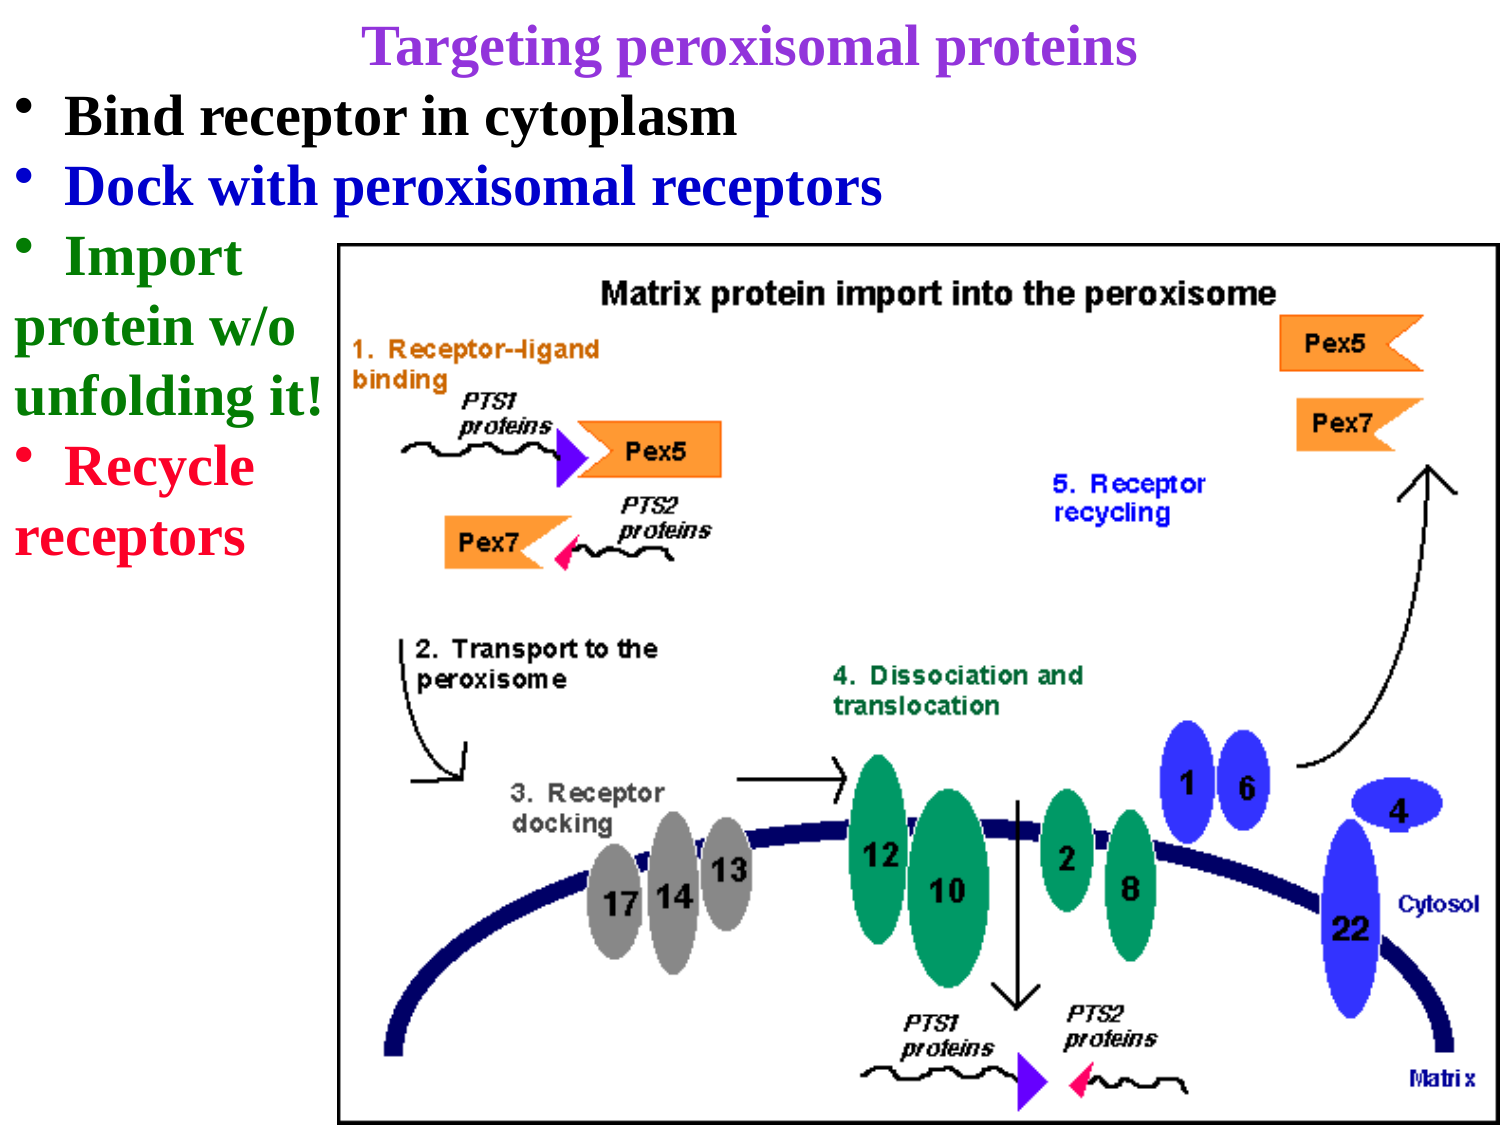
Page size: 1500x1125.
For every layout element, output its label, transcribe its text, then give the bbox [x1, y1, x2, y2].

picture [337, 243, 1500, 1125]
text_box Targeting peroxisomal proteins Bind receptor in cytoplasm Dock with peroxisomal receptors Import protein w/o unfolding it! Recycle receptors [0, 0, 1500, 575]
